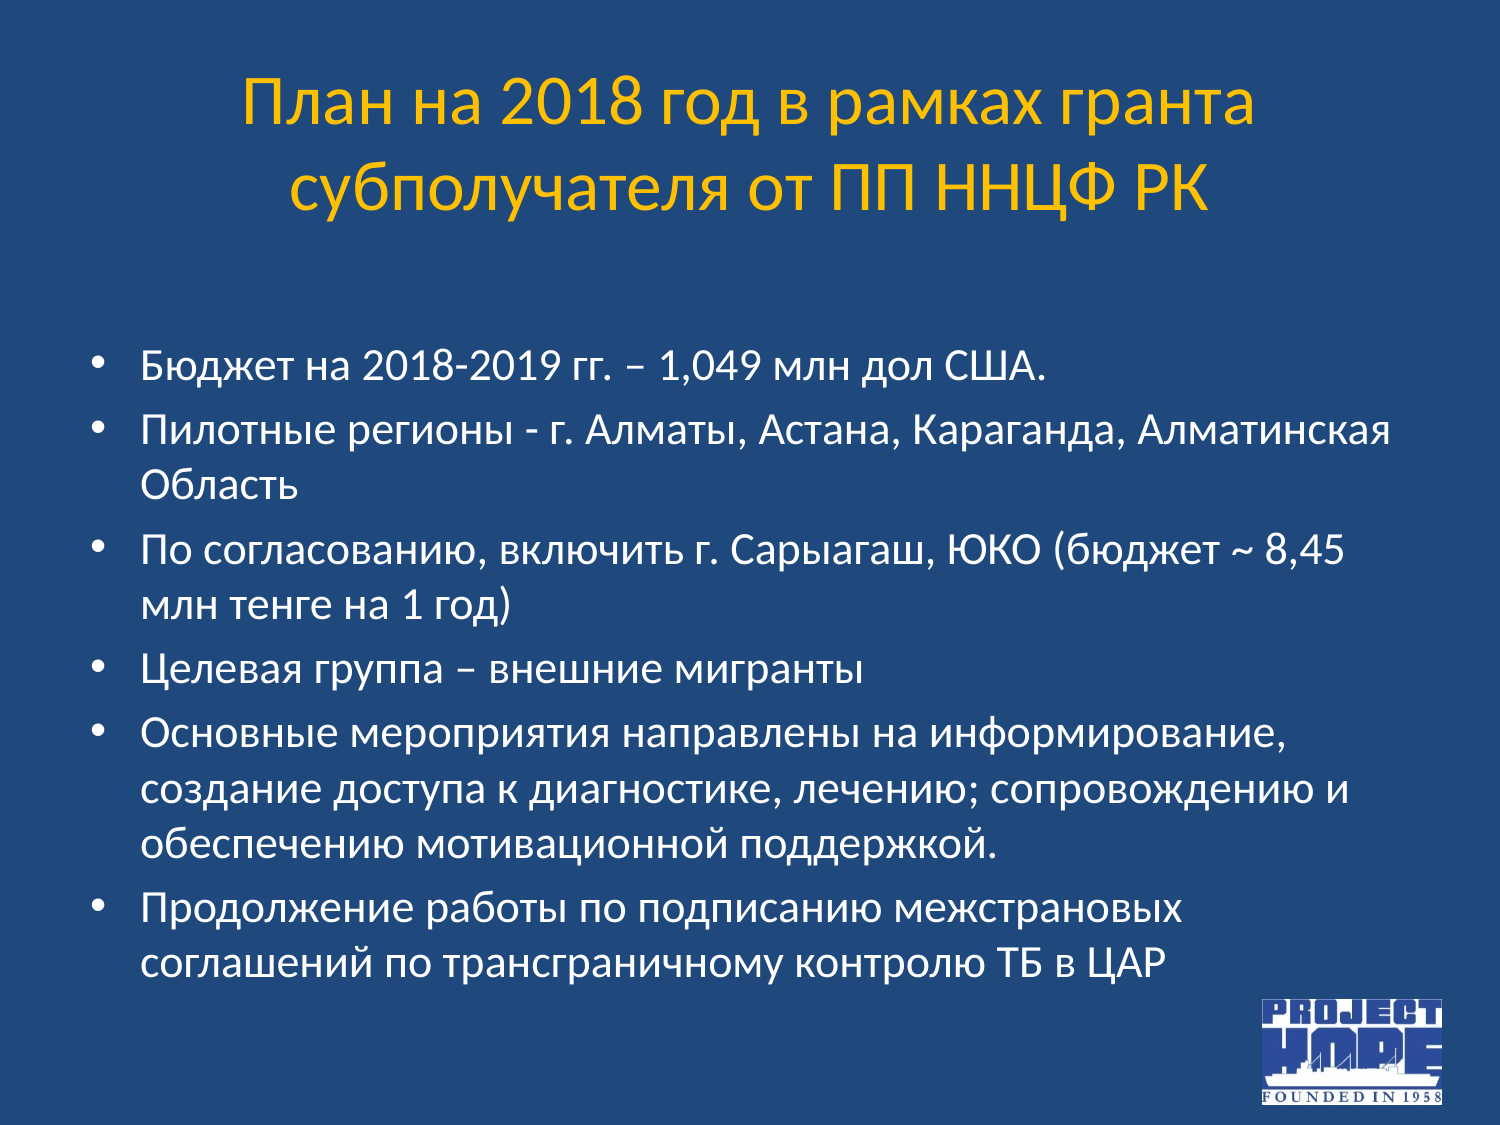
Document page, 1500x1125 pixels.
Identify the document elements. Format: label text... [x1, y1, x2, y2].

title План на 2018 год в рамках гранта субполучателя от ПП ННЦФ РК [75, 45, 1425, 233]
picture [1262, 999, 1442, 1105]
list Бюджет на 2018-2019 гг. – 1,049 млн дол США. Пилотные регионы - г. Алматы, Астана, Караганда, Алматинская Область По согласованию, включить г. Сарыагаш, ЮКО (бюджет ~ 8,45 млн тенге на 1 год) Целевая группа – внешние мигранты Основные мероприятия направлены на информирование, создание доступа к диагностике, лечению; сопровождению и обеспечению мотивационной поддержкой. Продолжение работы по подписанию межстрановых соглашений по трансграничному контролю ТБ в ЦАР [75, 262, 1425, 1005]
